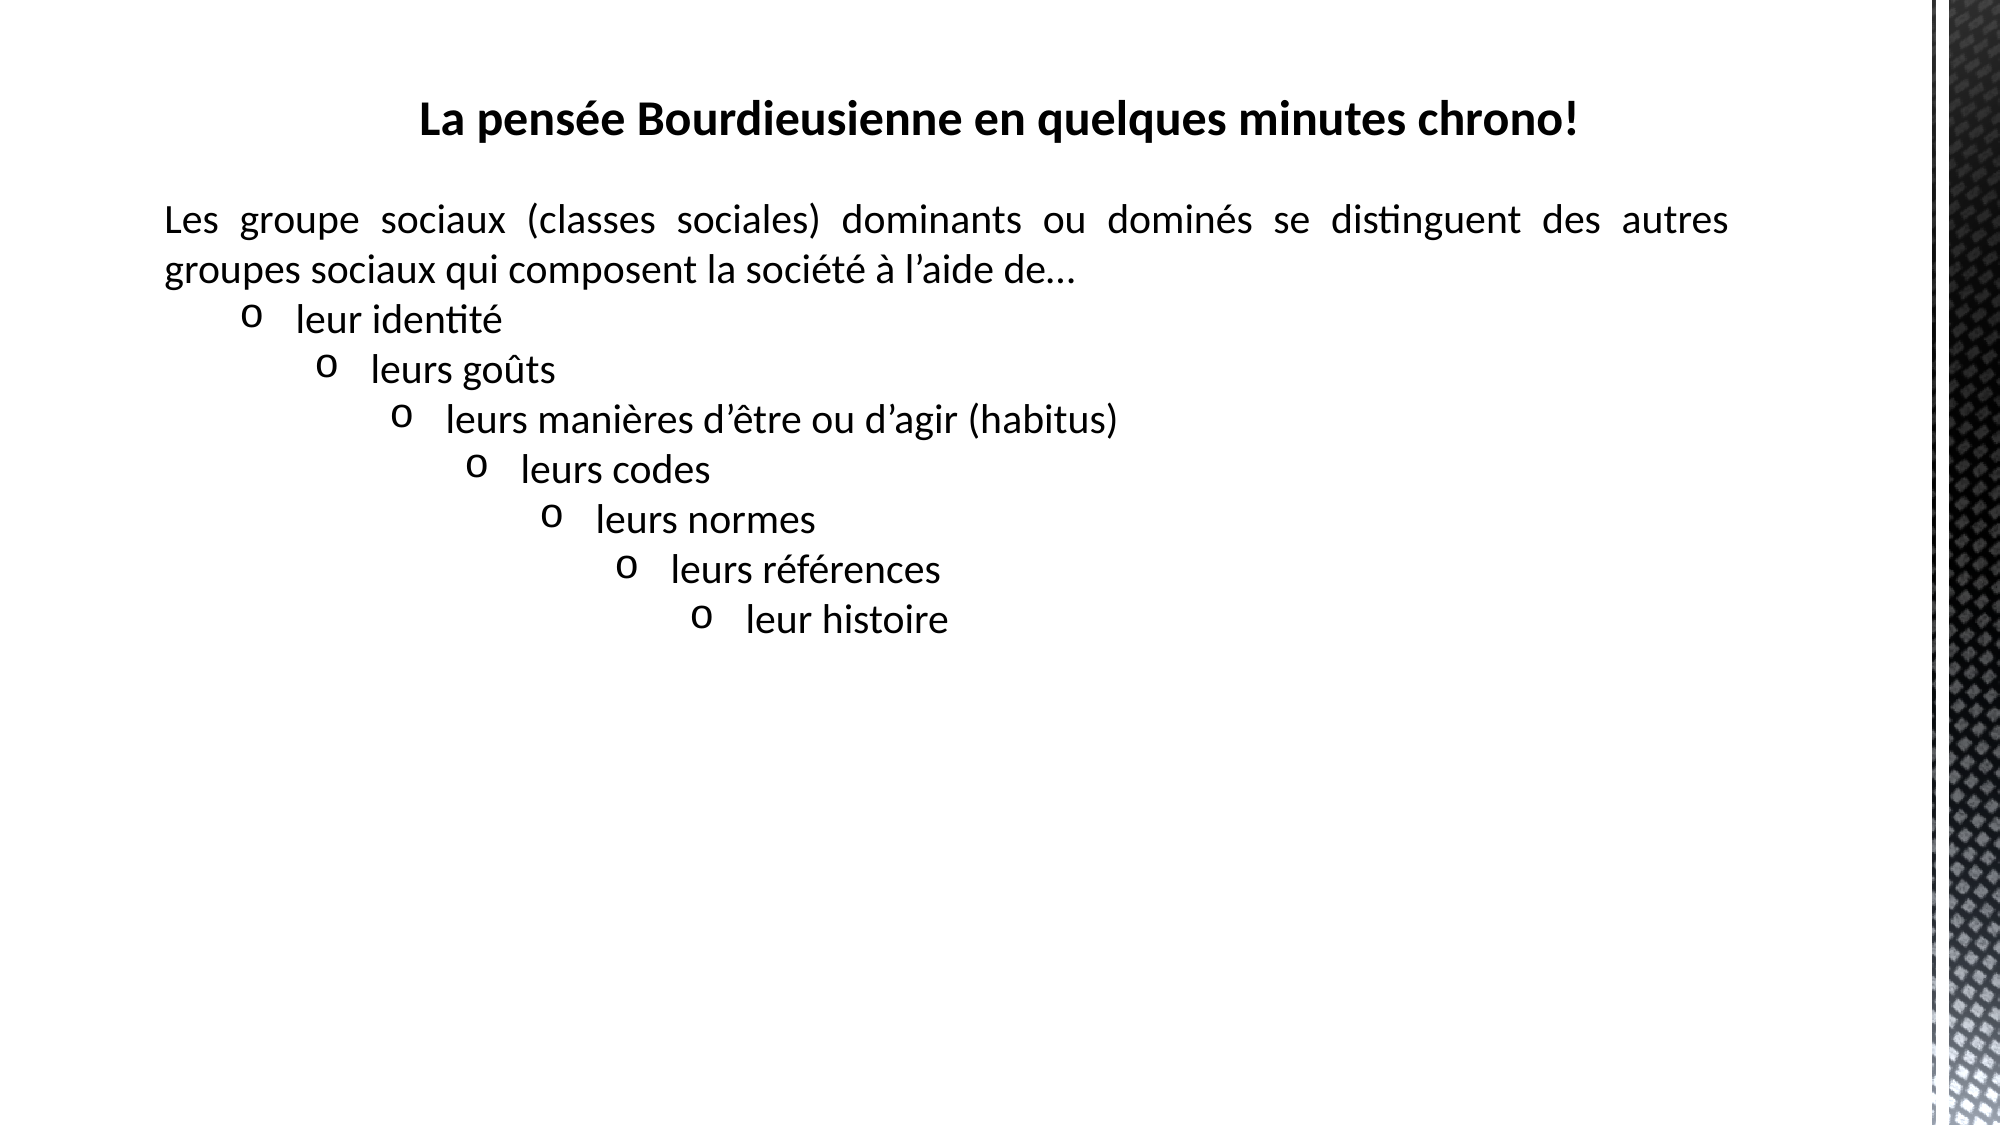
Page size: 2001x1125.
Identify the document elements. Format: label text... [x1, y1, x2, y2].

picture [1929, 153, 2000, 1125]
text_box La pensée Bourdieusienne en quelques minutes chrono! [0, 78, 2000, 153]
picture [1929, 0, 2000, 78]
text_box Les groupe sociaux (classes sociales) dominants ou dominés se distinguent des autres groupes sociaux qui composent la société à l’aide de… leur identité leurs goûts leurs manières d’être ou d’agir (habitus) leurs codes leurs normes leurs références leur histoire [149, 184, 1745, 650]
